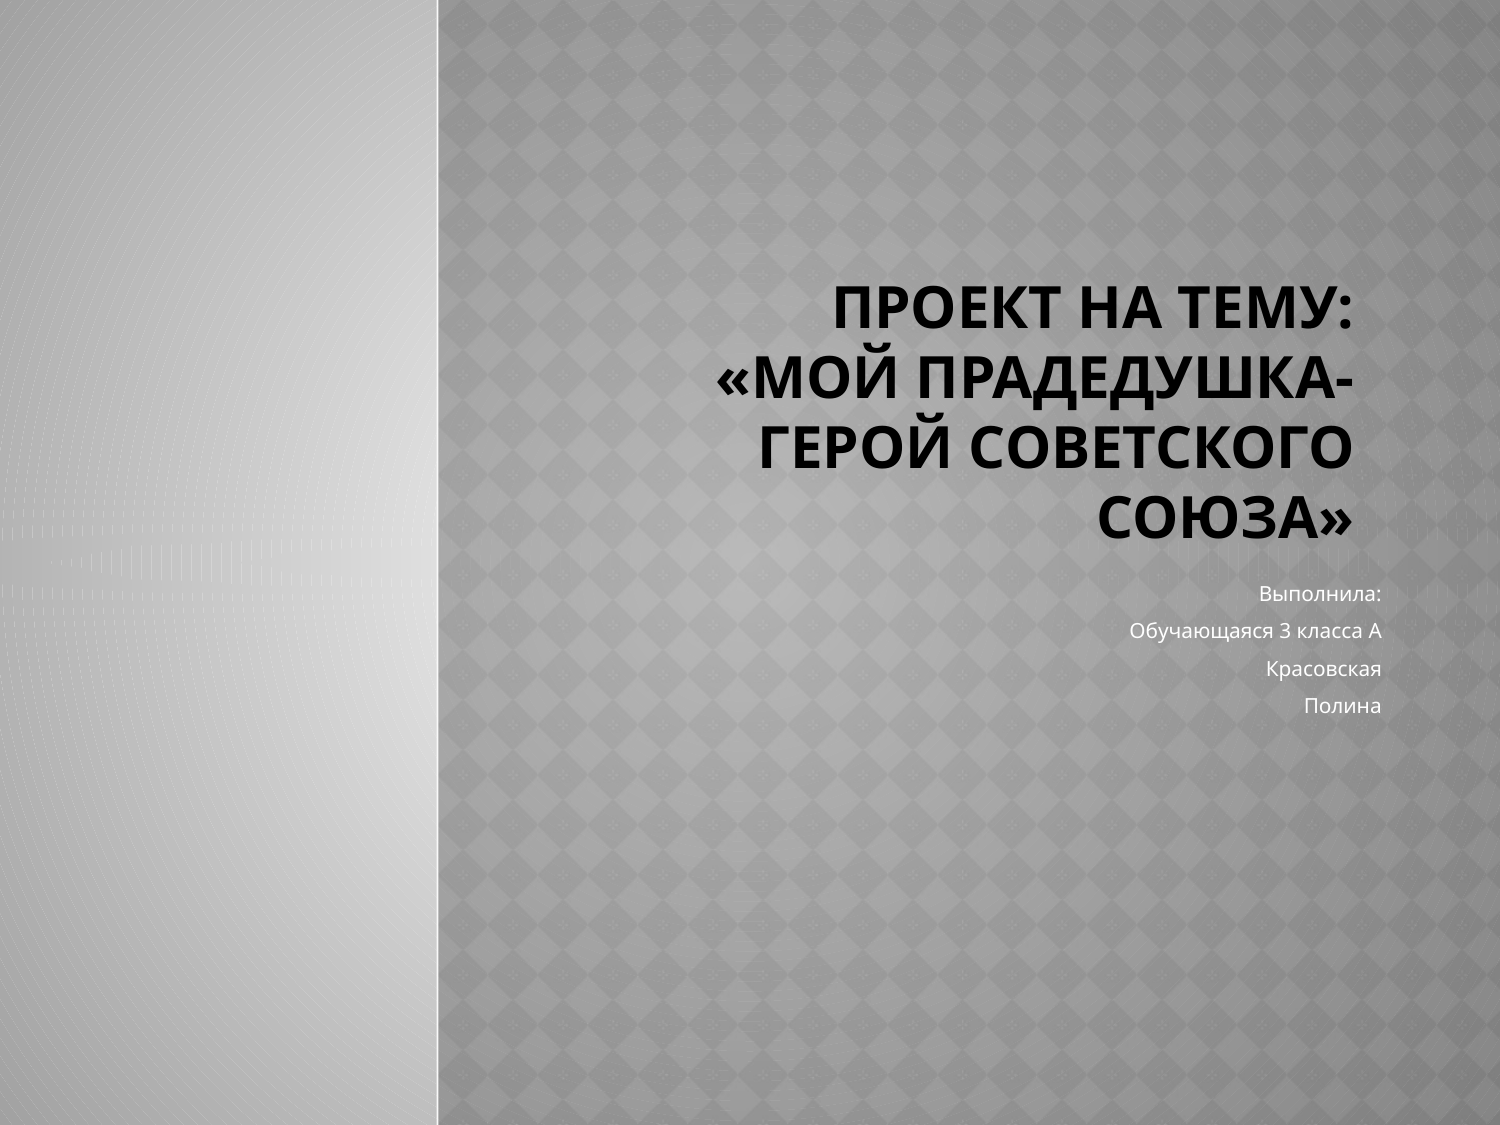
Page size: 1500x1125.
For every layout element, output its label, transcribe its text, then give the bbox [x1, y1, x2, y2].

title ПРОЕКТ НА ТЕМУ: «Мой прадедушка- герой Советского Союза» [552, 314, 1390, 551]
subtitle Выполнила: Обучающаяся 3 класса А Красовская Полина [550, 580, 1390, 762]
